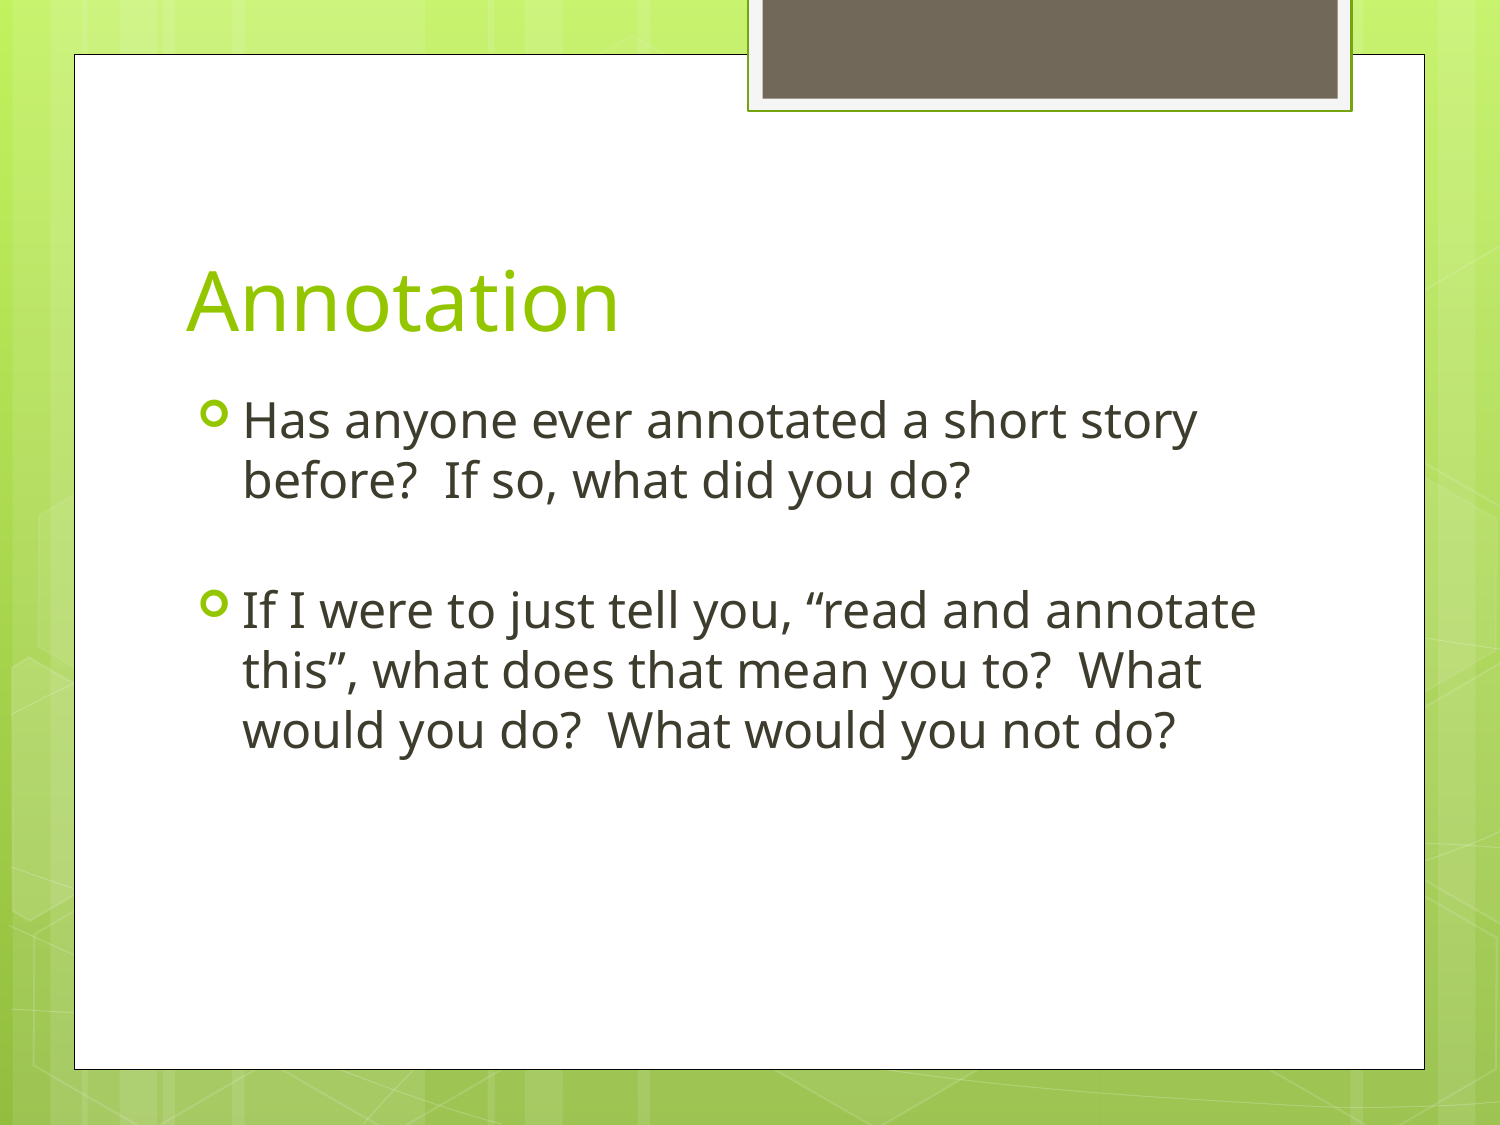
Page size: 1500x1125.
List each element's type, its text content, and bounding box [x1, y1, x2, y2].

list Has anyone ever annotated a short story before? If so, what did you do? If I were to just tell you, “read and annotate this”, what does that mean you to? What would you do? What would you not do? [171, 381, 1283, 957]
title Annotation [171, 168, 1324, 357]
